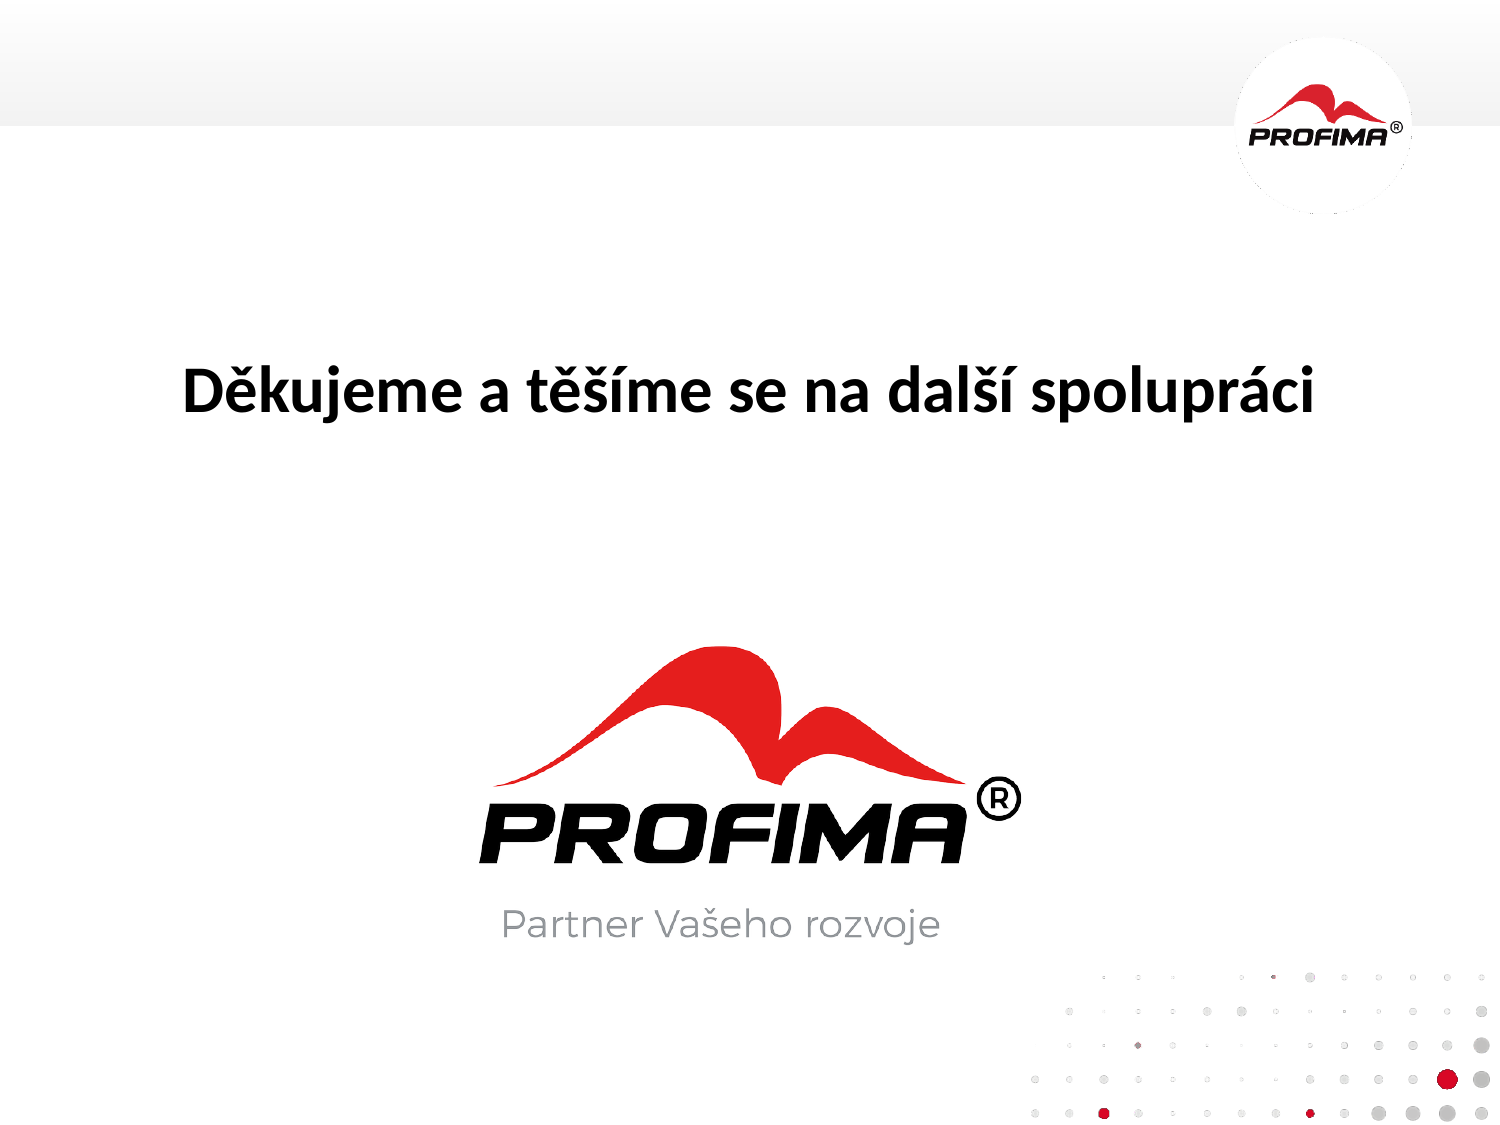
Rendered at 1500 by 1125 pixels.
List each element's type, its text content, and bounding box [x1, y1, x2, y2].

picture [478, 597, 1495, 1125]
text_box Děkujeme a těšíme se na další spolupráci [86, 345, 1414, 496]
picture [1234, 36, 1412, 214]
